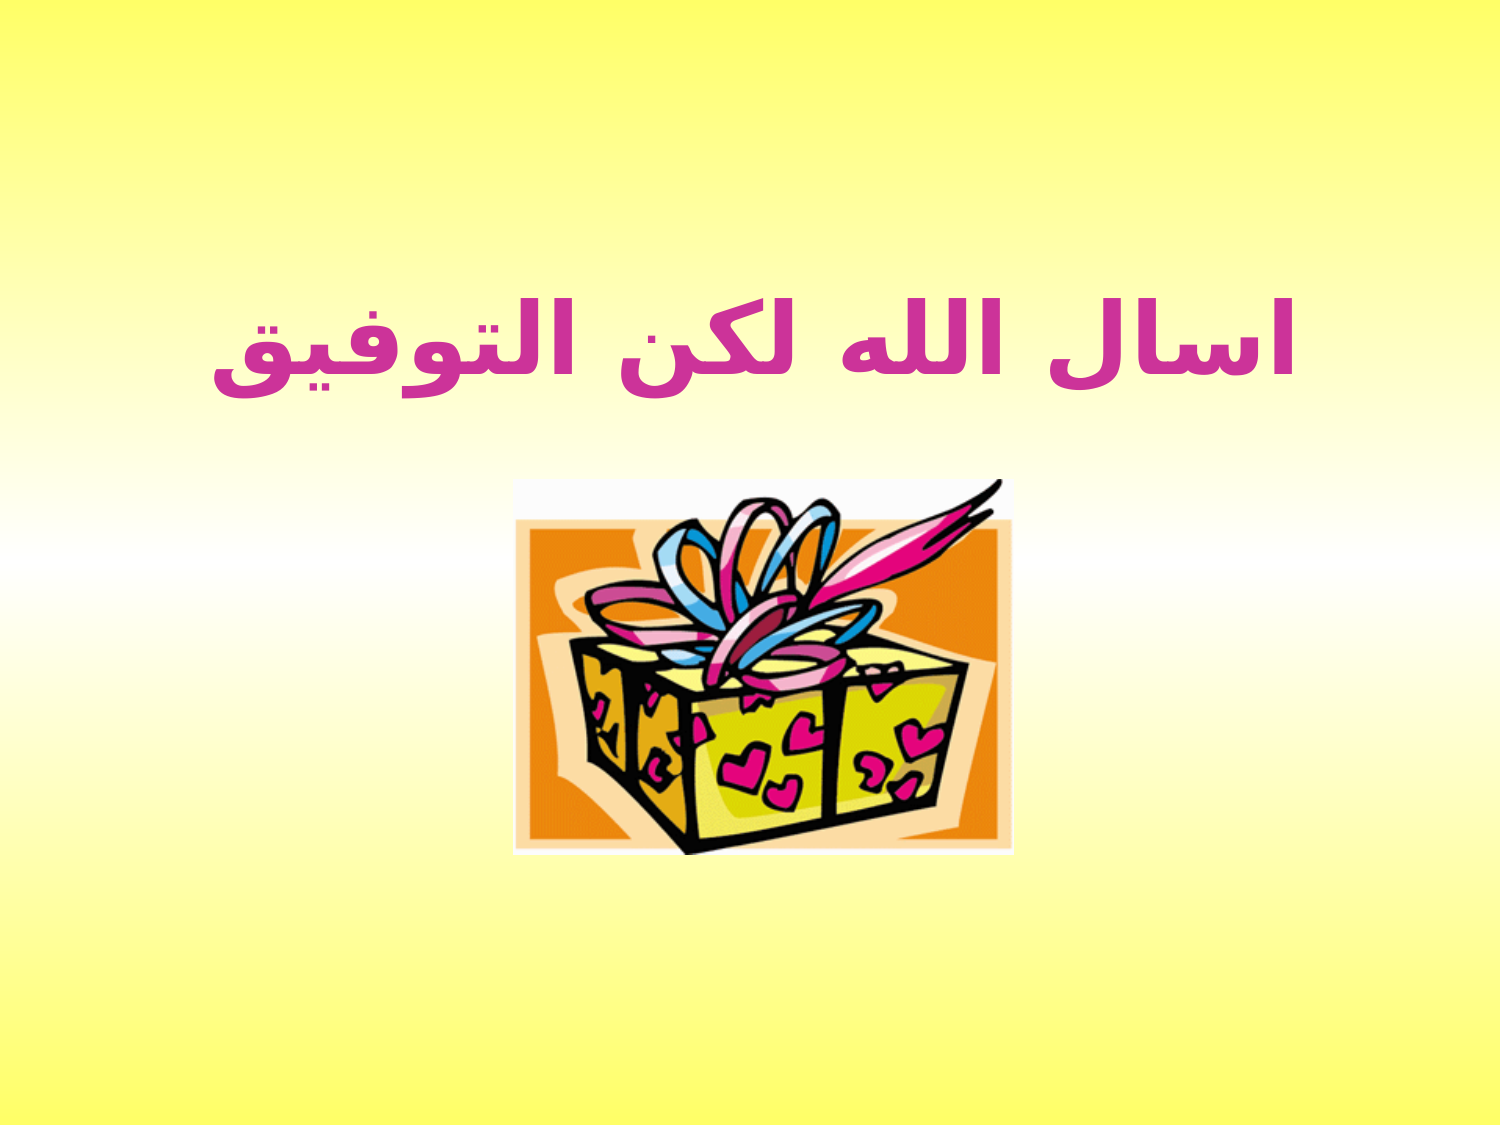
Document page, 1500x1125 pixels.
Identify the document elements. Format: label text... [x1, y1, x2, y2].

text_box اسال الله لكن التوفيق [53, 267, 1424, 585]
picture [513, 479, 1014, 855]
